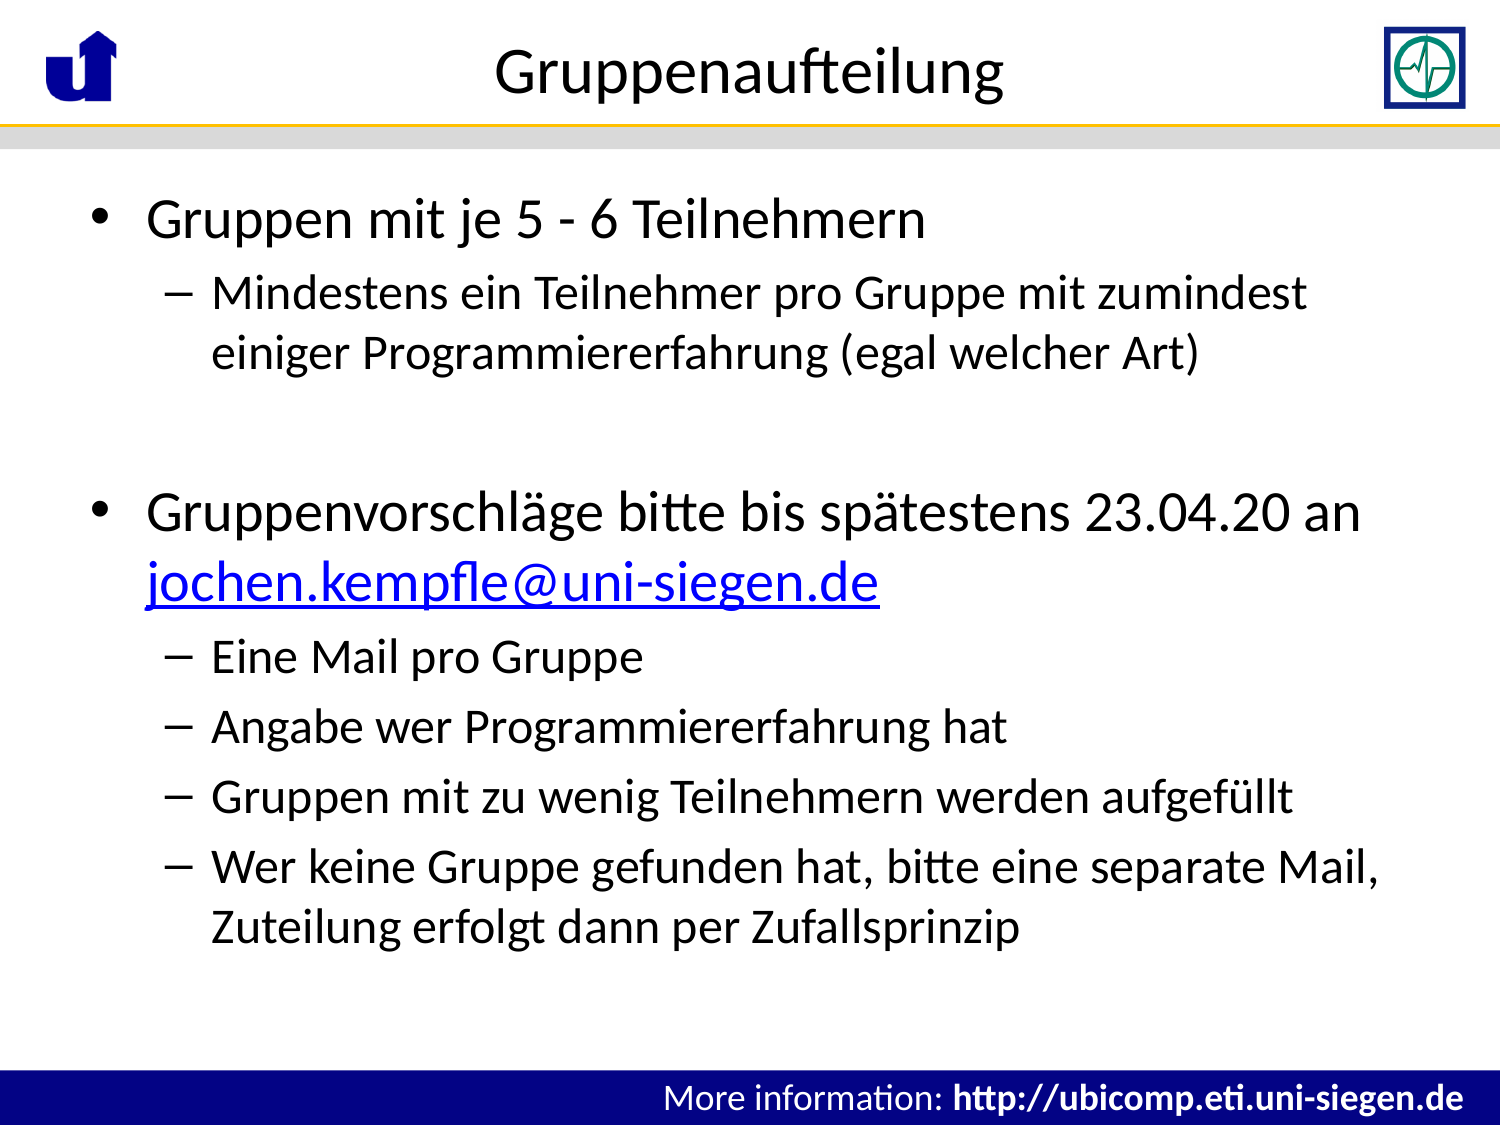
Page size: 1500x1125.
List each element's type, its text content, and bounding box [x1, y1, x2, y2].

title Gruppenaufteilung [152, 19, 1348, 124]
list Gruppen mit je 5 - 6 Teilnehmern Mindestens ein Teilnehmer pro Gruppe mit zumindest einiger Programmiererfahrung (egal welcher Art) Gruppenvorschläge bitte bis spätestens 23.04.20 an jochen.kempfle@uni-siegen.de Eine Mail pro Gruppe Angabe wer Programmiererfahrung hat Gruppen mit zu wenig Teilnehmern werden aufgefüllt Wer keine Gruppe gefunden hat, bitte eine separate Mail, Zuteilung erfolgt dann per Zufallsprinzip [75, 172, 1425, 1047]
picture [46, 31, 124, 102]
